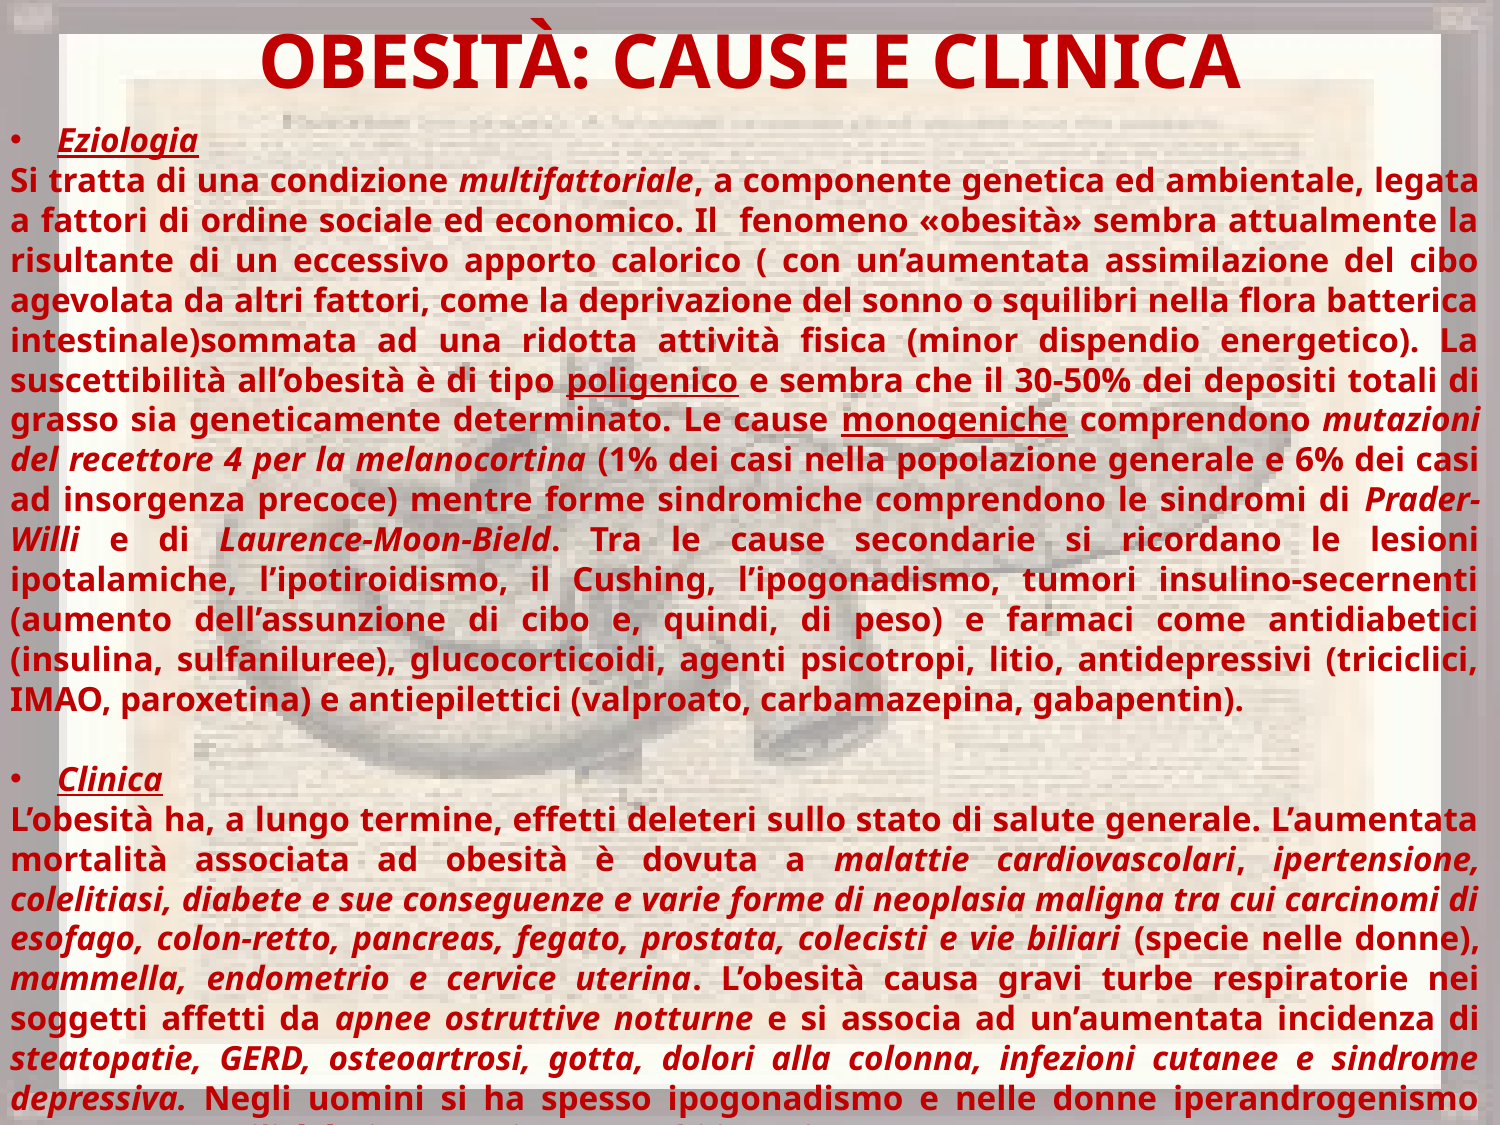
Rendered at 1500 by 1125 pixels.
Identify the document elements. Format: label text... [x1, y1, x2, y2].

text_box Eziologia Si tratta di una condizione multifattoriale, a componente genetica ed ambientale, legata a fattori di ordine sociale ed economico. Il fenomeno «obesità» sembra attualmente la risultante di un eccessivo apporto calorico ( con un’aumentata assimilazione del cibo agevolata da altri fattori, come la deprivazione del sonno o squilibri nella flora batterica intestinale)sommata ad una ridotta attività fisica (minor dispendio energetico). La suscettibilità all’obesità è di tipo poligenico e sembra che il 30-50% dei depositi totali di grasso sia geneticamente determinato. Le cause monogeniche comprendono mutazioni del recettore 4 per la melanocortina (1% dei casi nella popolazione generale e 6% dei casi ad insorgenza precoce) mentre forme sindromiche comprendono le sindromi di Prader-Willi e di Laurence-Moon-Bield. Tra le cause secondarie si ricordano le lesioni ipotalamiche, l’ipotiroidismo, il Cushing, l’ipogonadismo, tumori insulino-secernenti (aumento dell’assunzione di cibo e, quindi, di peso) e farmaci come antidiabetici (insulina, sulfaniluree), glucocorticoidi, agenti psicotropi, litio, antidepressivi (triciclici, IMAO, paroxetina) e antiepilettici (valproato, carbamazepina, gabapentin). Clinica L’obesità ha, a lungo termine, effetti deleteri sullo stato di salute generale. L’aumentata mortalità associata ad obesità è dovuta a malattie cardiovascolari, ipertensione, colelitiasi, diabete e sue conseguenze e varie forme di neoplasia maligna tra cui carcinomi di esofago, colon-retto, pancreas, fegato, prostata, colecisti e vie biliari (specie nelle donne), mammella, endometrio e cervice uterina. L’obesità causa gravi turbe respiratorie nei soggetti affetti da apnee ostruttive notturne e si associa ad un’aumentata incidenza di steatopatie, GERD, osteoartrosi, gotta, dolori alla colonna, infezioni cutanee e sindrome depressiva. Negli uomini si ha spesso ipogonadismo e nelle donne iperandrogenismo (PCOS). La sterilità è riportata in entrambi i sessi. [0, 111, 1496, 1125]
text_box Obesità: cause e clinica [82, 5, 1418, 111]
